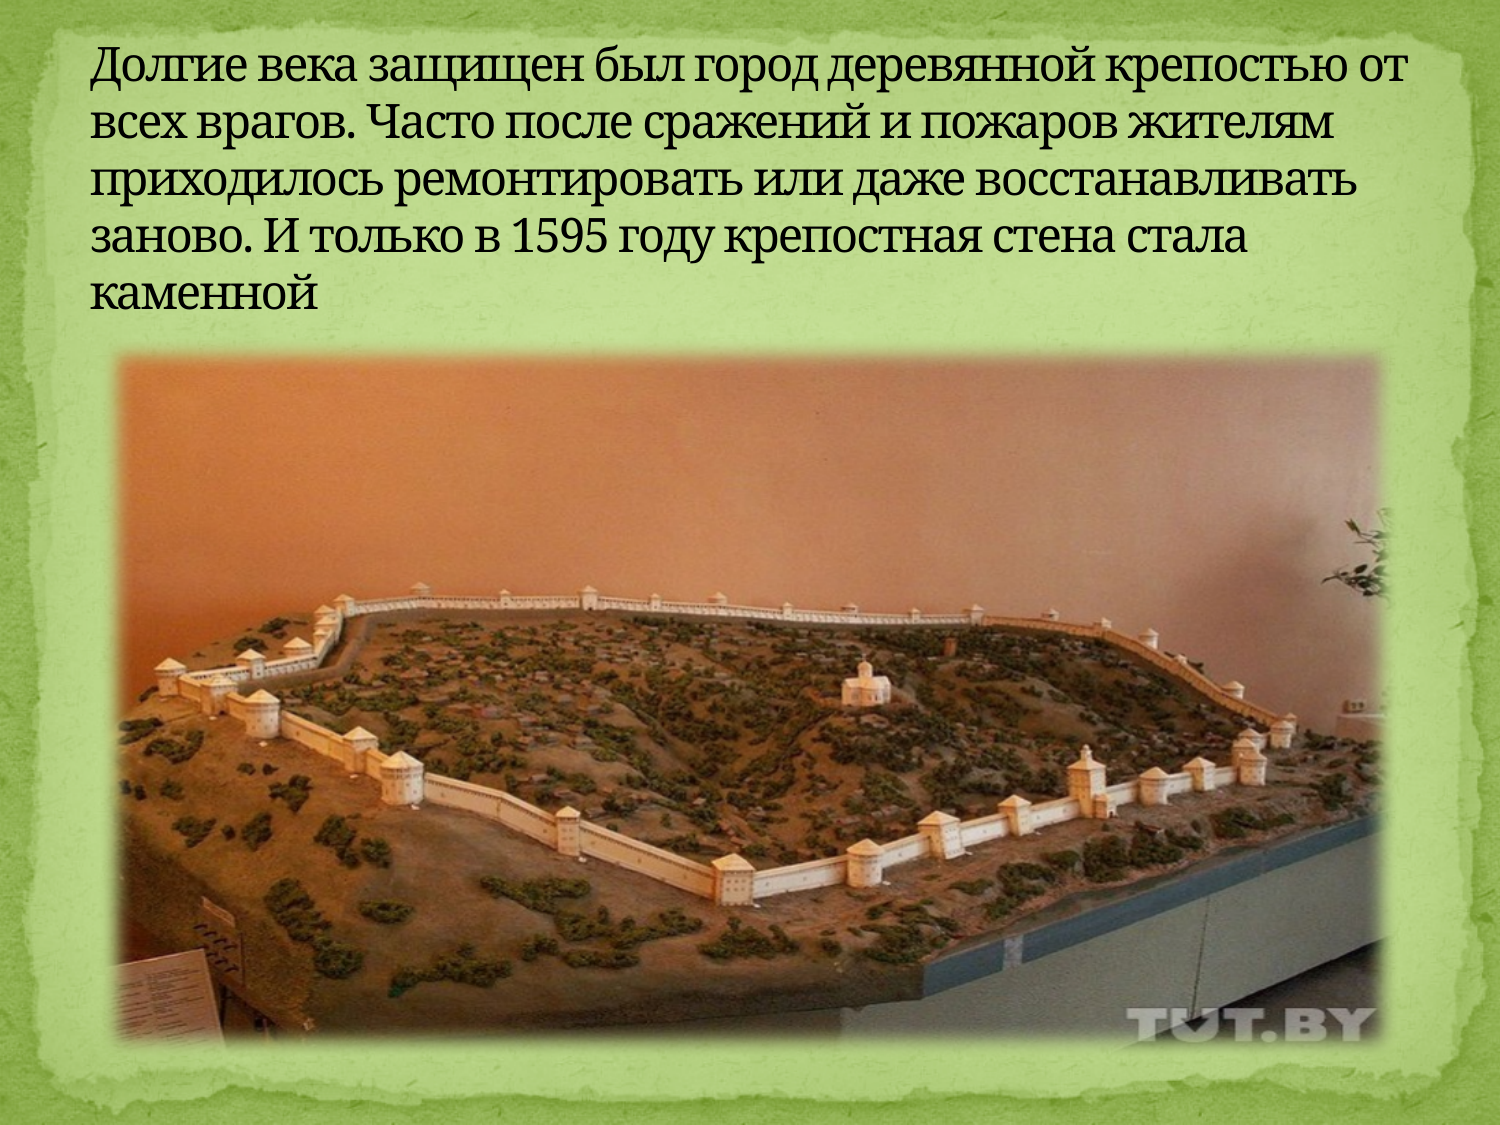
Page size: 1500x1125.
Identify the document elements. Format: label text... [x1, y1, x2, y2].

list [103, 340, 1398, 1057]
title Долгие века защищен был город деревянной крепостью от всех врагов. Часто после сражений и пожаров жителям приходилось ремонтировать или даже восстанавливать заново. И только в 1595 году крепостная стена стала каменной [74, 24, 1425, 327]
